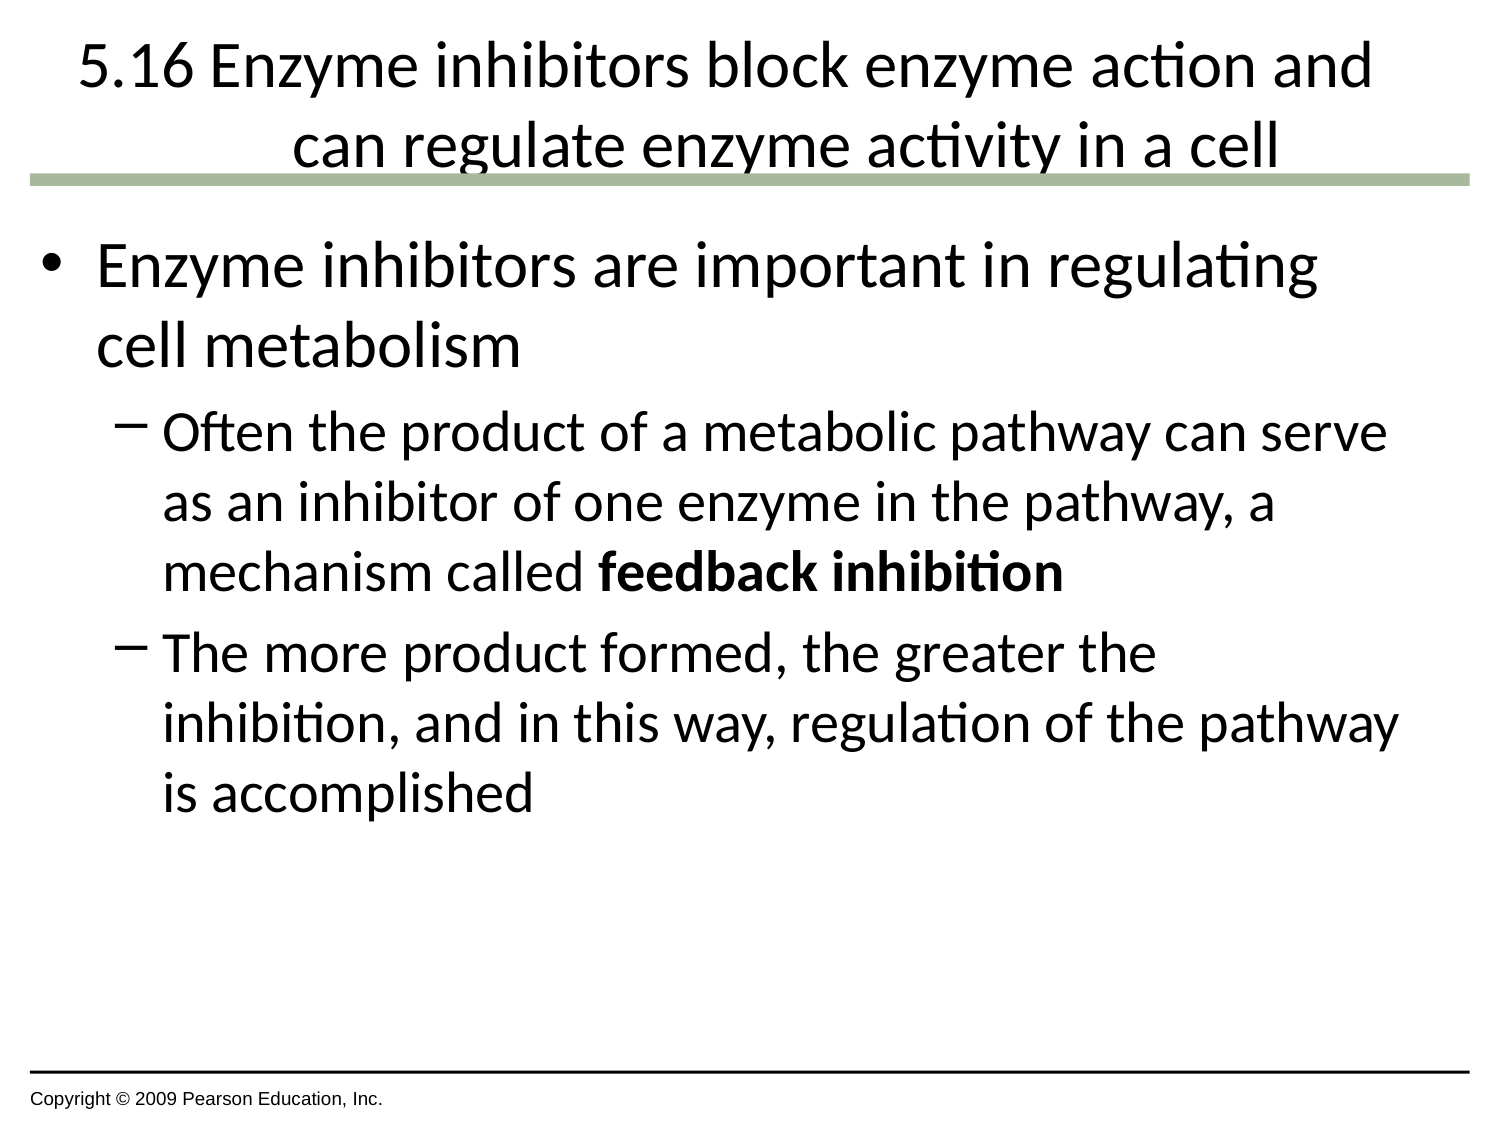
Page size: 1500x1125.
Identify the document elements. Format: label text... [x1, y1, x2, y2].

text_box Copyright © 2009 Pearson Education, Inc. [29, 1086, 1470, 1110]
list Enzyme inhibitors are important in regulating cell metabolism Often the product of a metabolic pathway can serve as an inhibitor of one enzyme in the pathway, a mechanism called feedback inhibition The more product formed, the greater the inhibition, and in this way, regulation of the pathway is accomplished [25, 213, 1426, 821]
title 5.16 Enzyme inhibitors block enzyme action and can regulate enzyme activity in a cell [26, 26, 1427, 176]
